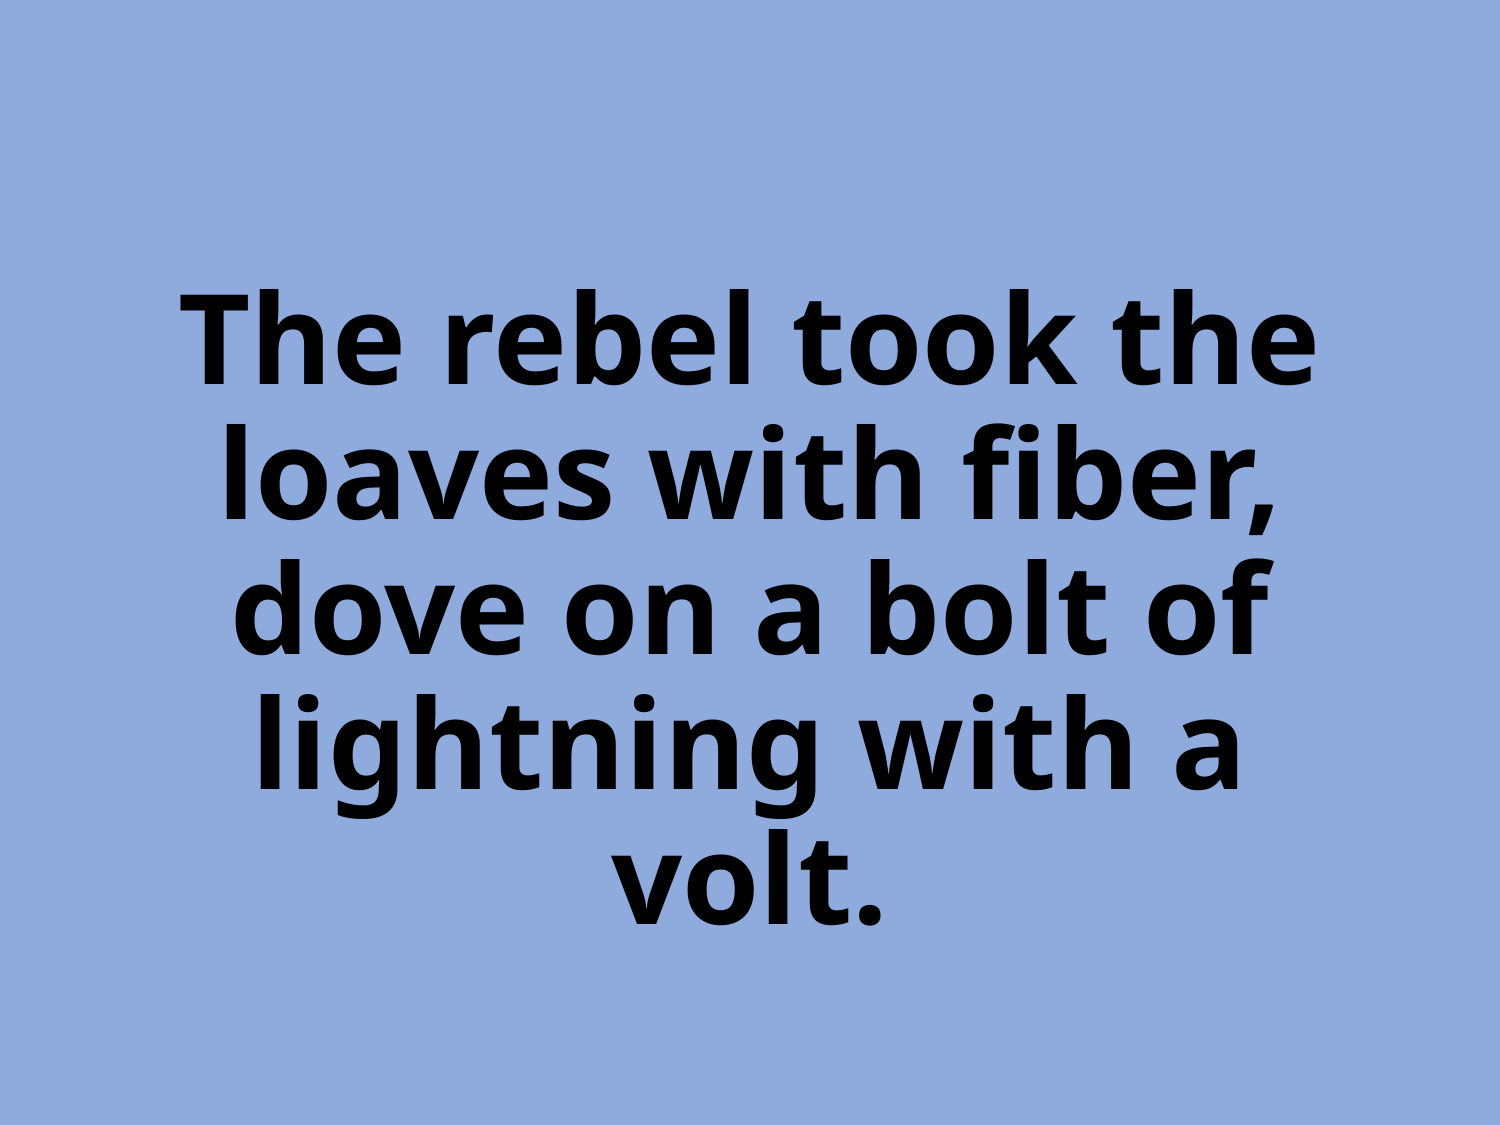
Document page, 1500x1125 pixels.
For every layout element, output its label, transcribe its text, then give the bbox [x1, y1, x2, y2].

list The rebel took the loaves with fiber, dove on a bolt of lightning with a volt. [103, 0, 1397, 1014]
